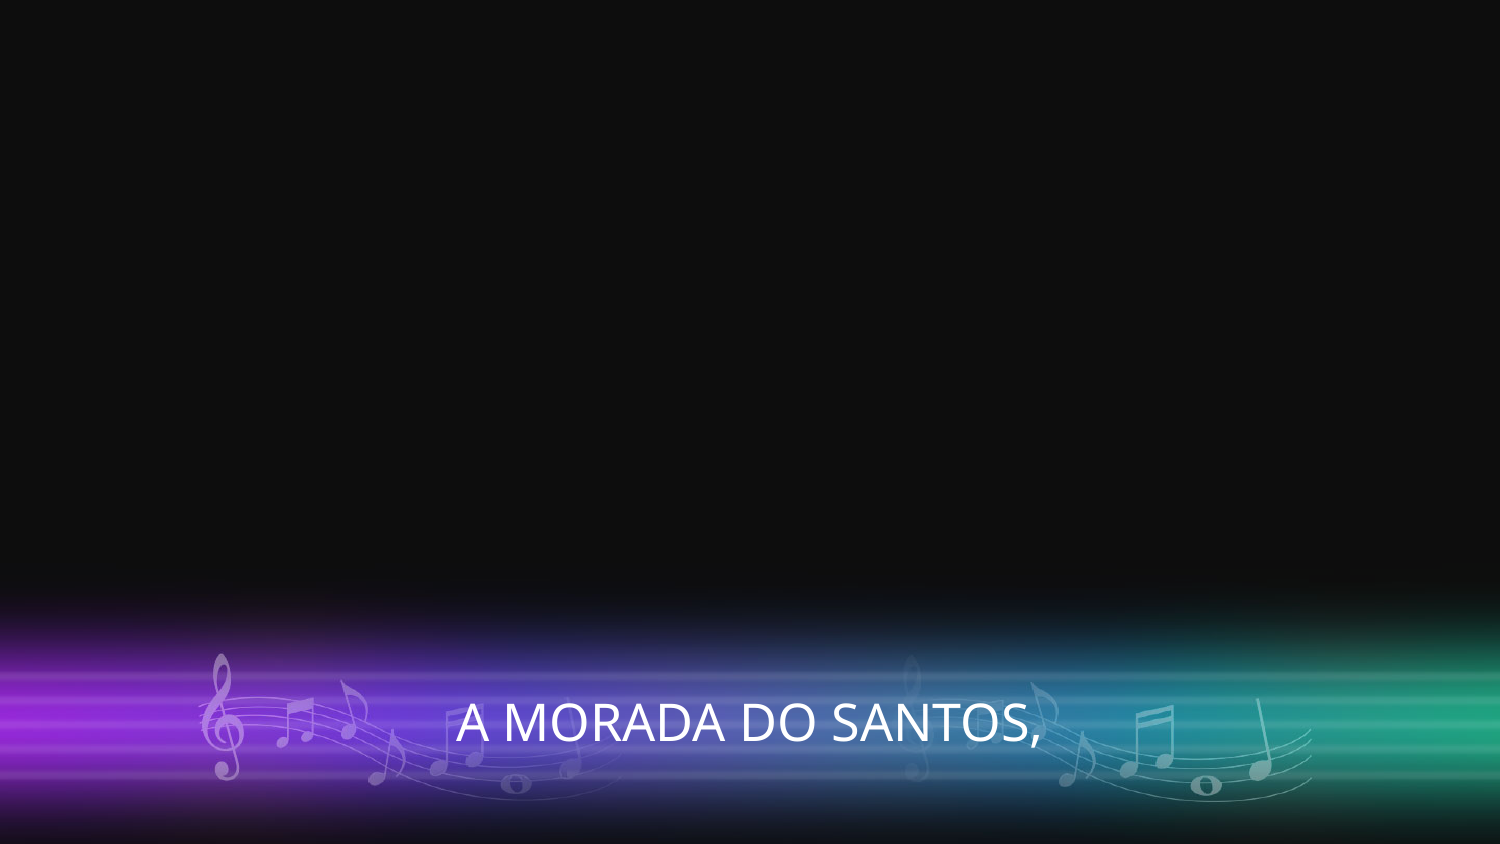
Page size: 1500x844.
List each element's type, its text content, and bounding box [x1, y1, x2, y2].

picture [0, 0, 1500, 844]
text_box A MORADA DO SANTOS, [312, 682, 1187, 760]
